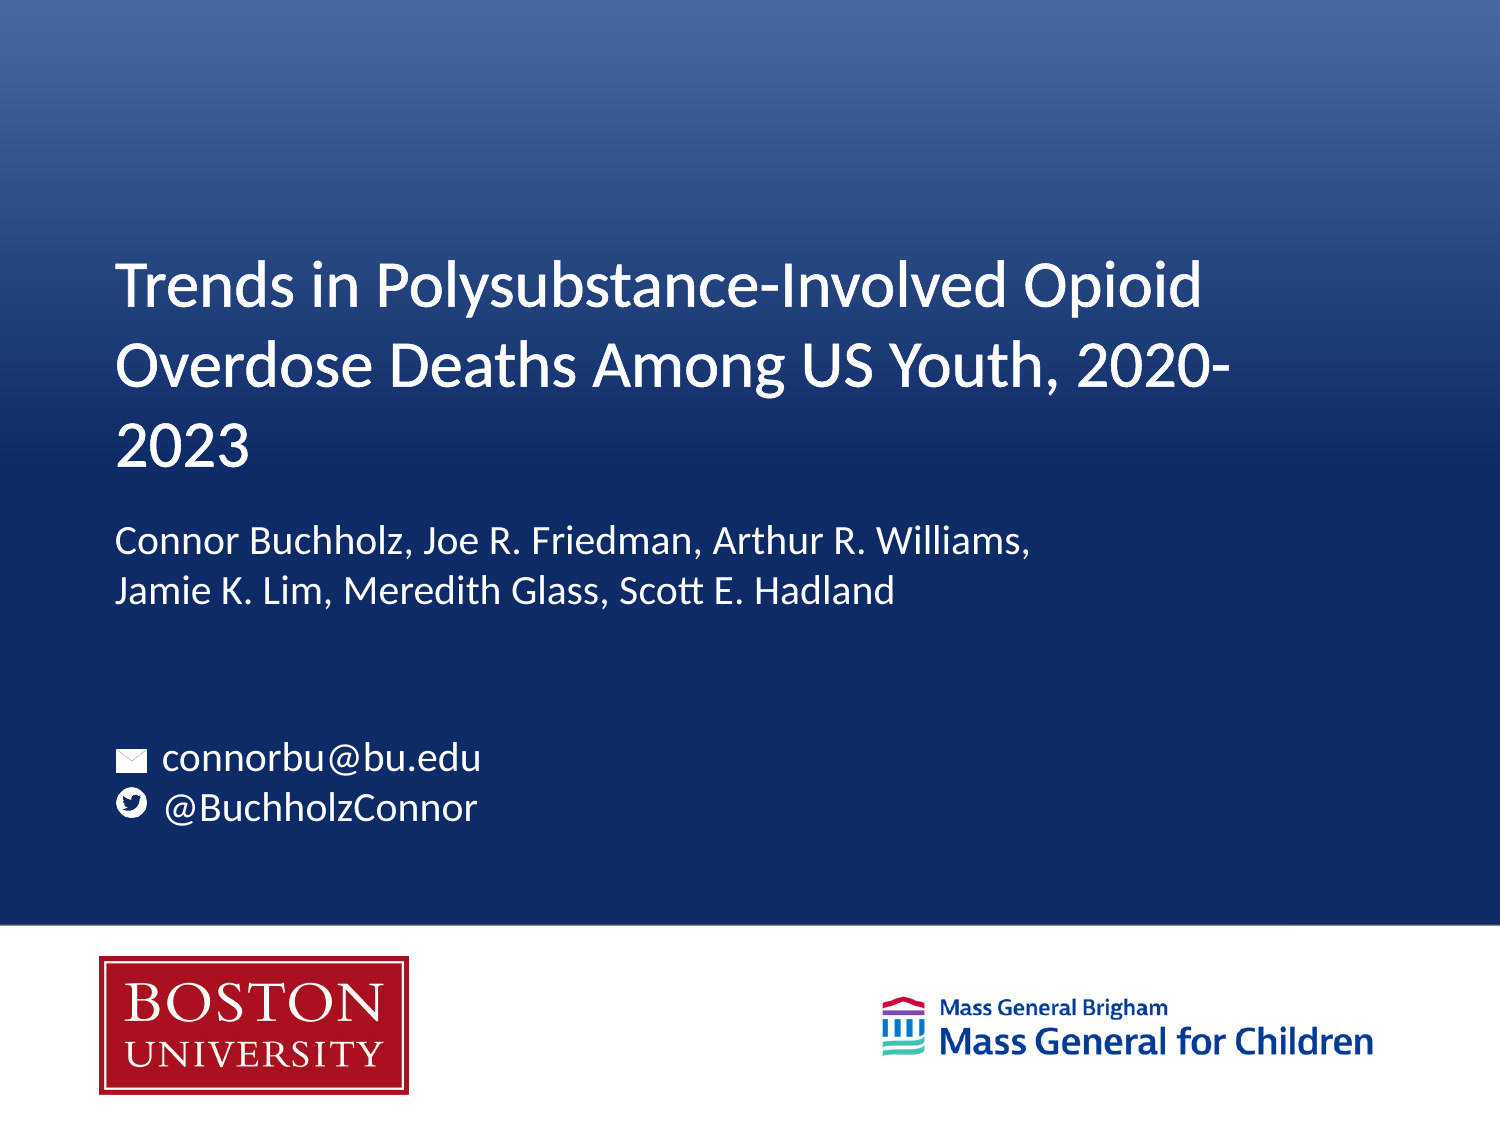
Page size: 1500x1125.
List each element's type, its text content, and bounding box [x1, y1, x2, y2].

picture [116, 787, 147, 818]
picture [116, 749, 147, 774]
picture [879, 992, 1376, 1059]
picture [99, 956, 409, 1095]
subtitle Connor Buchholz, Joe R. Friedman, Arthur R. Williams, Jamie K. Lim, Meredith Glass, Scott E. Hadland connorbu@bu.edu @BuchholzConnor [99, 487, 1463, 888]
title Trends in Polysubstance-Involved Opioid Overdose Deaths Among US Youth, 2020-2023 [99, 112, 1375, 487]
